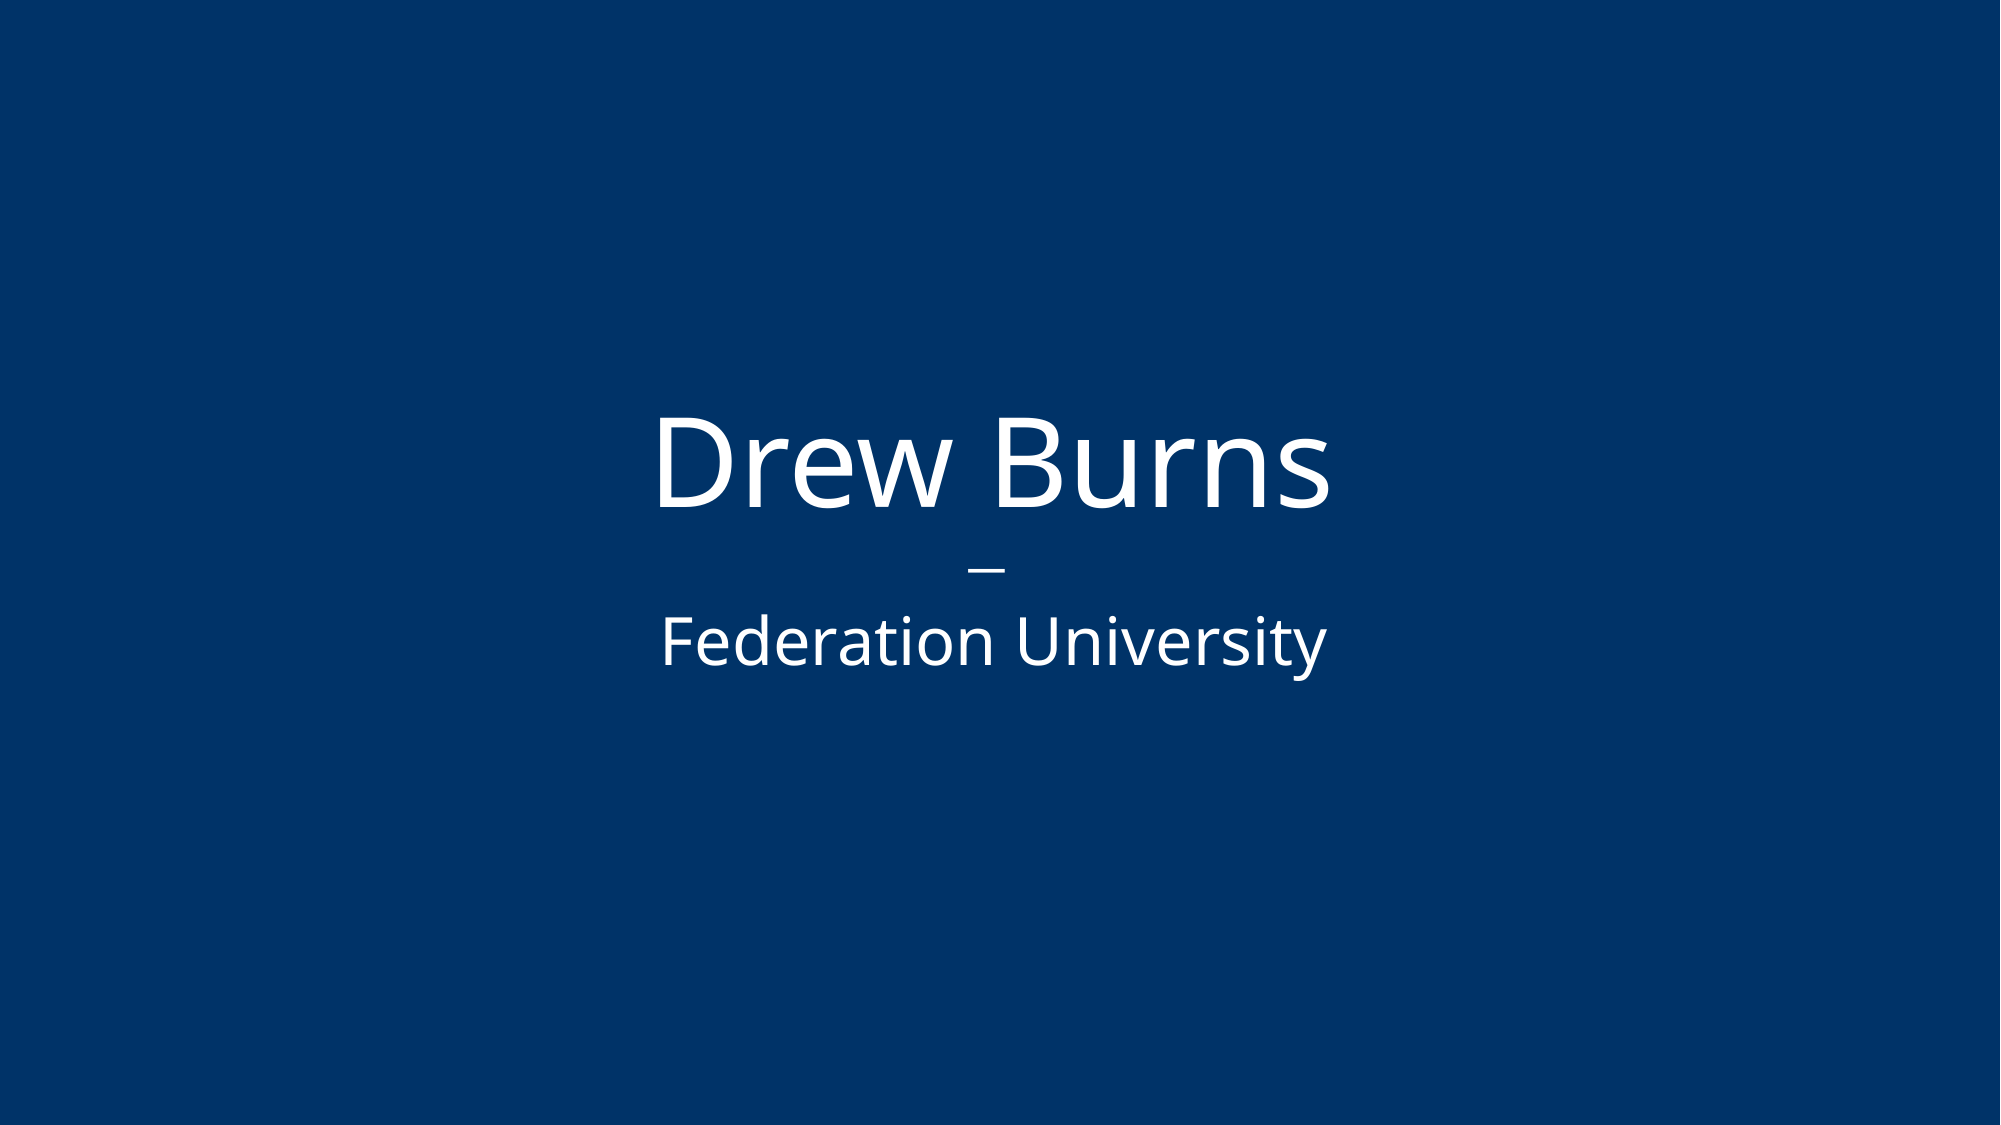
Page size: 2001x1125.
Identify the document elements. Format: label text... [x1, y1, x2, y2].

title Drew Burns [185, 374, 1798, 486]
text_box ― Federation University [47, 486, 1941, 687]
